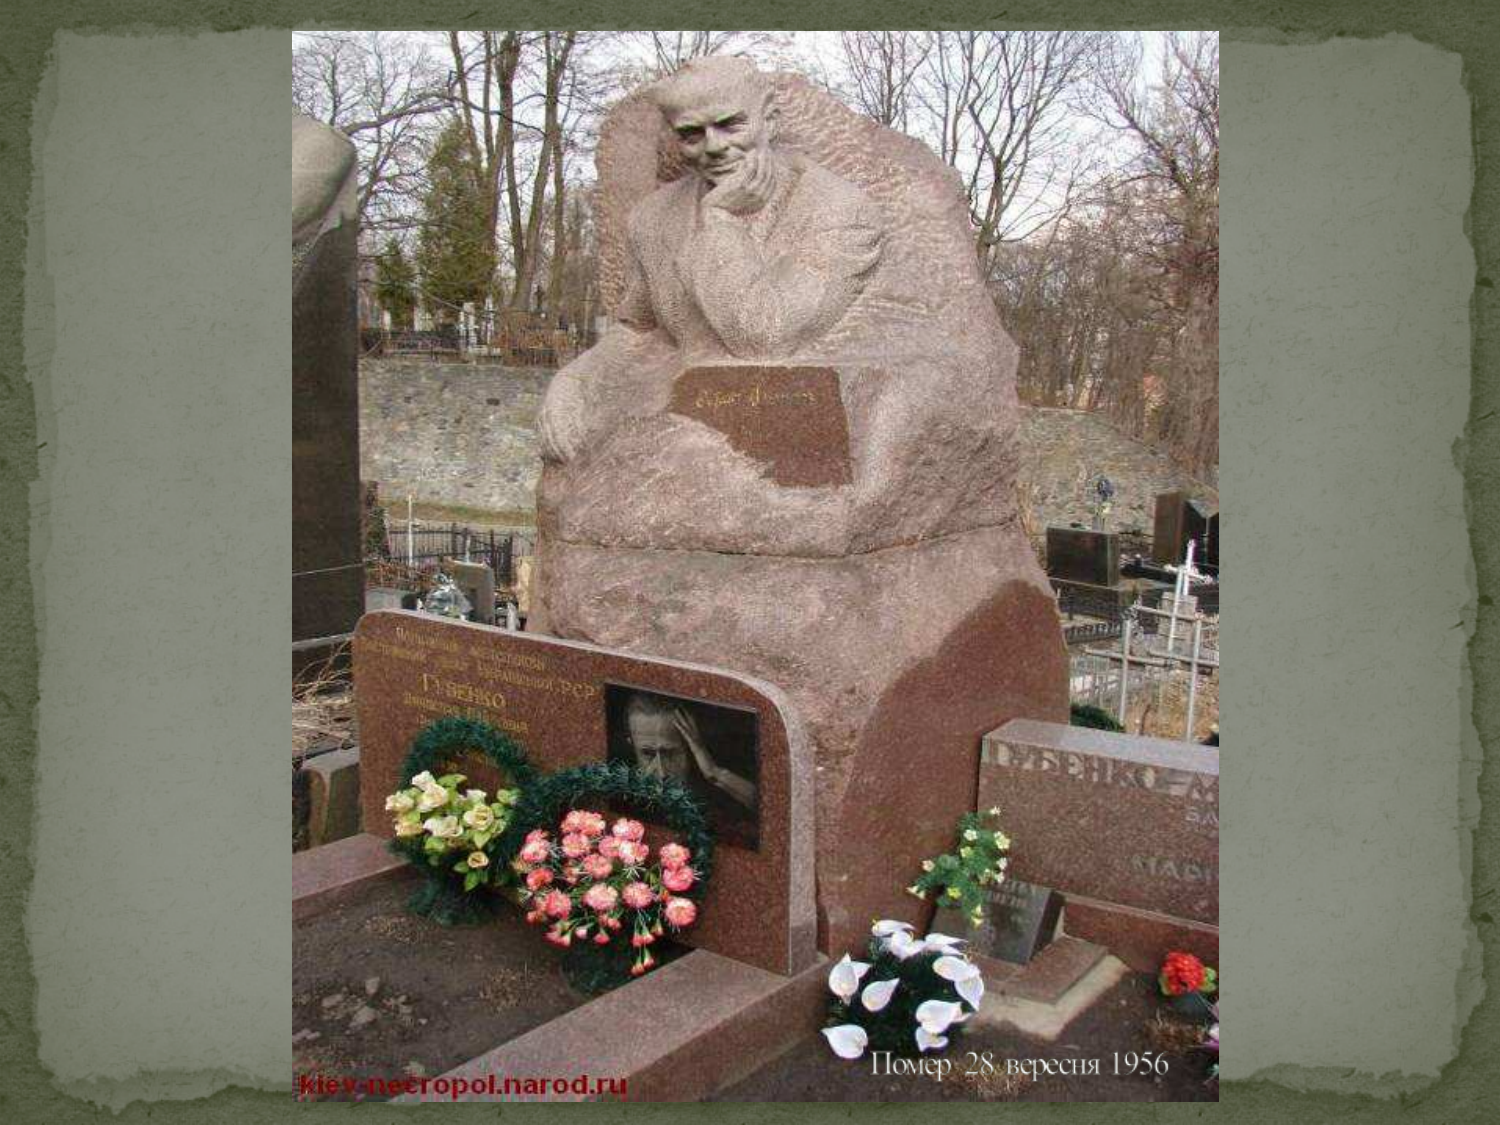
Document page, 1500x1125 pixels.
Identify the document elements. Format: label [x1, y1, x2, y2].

title [850, 1031, 1249, 1089]
list [295, 34, 1216, 1100]
